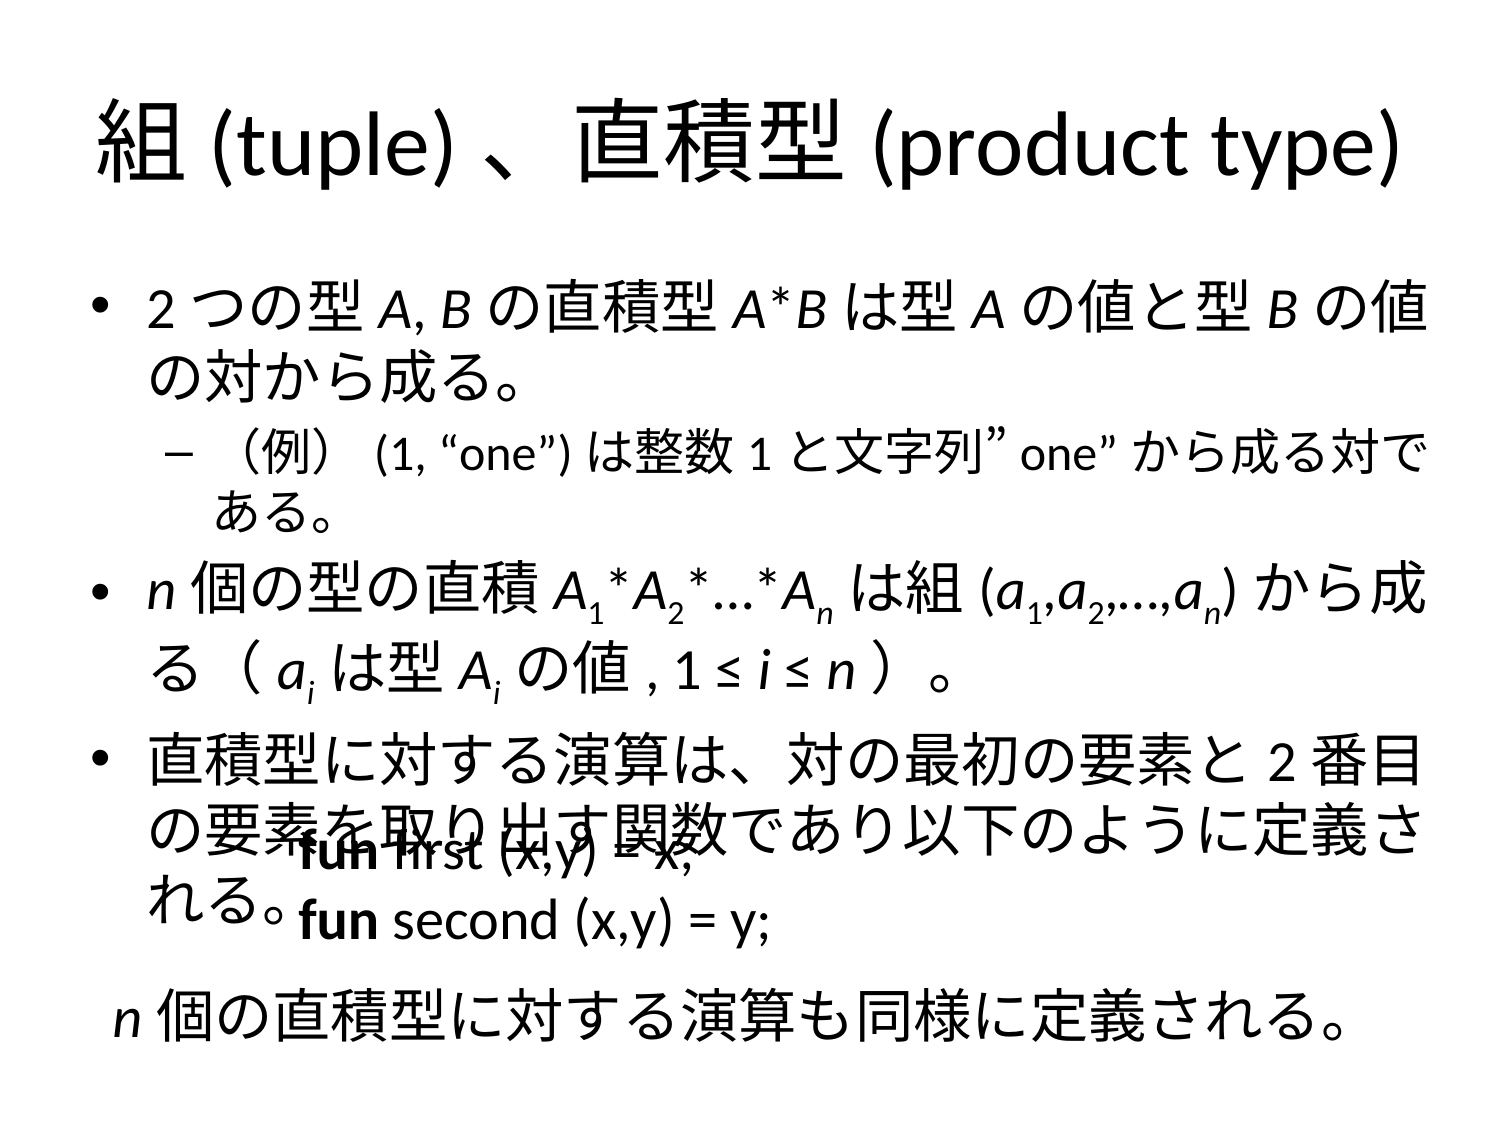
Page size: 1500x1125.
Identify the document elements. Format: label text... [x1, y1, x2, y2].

title 組(tuple)、直積型(product type) [75, 45, 1425, 233]
text_box n個の直積型に対する演算も同様に定義される。 [97, 972, 1395, 1057]
text_box fun first (x,y) = x; fun second (x,y) = y; [270, 803, 788, 959]
list 2つの型A, Bの直積型A*Bは型Aの値と型Bの値の対から成る。 （例）(1, “one”)は整数1と文字列”one”から成る対である。 n個の型の直積A1*A2*…*Anは組(a1,a2,…,an)から成る（aiは型Aiの値, 1 ≤ i ≤ n）。 直積型に対する演算は、対の最初の要素と2番目の要素を取り出す関数であり以下のように定義される。 [75, 262, 1450, 812]
